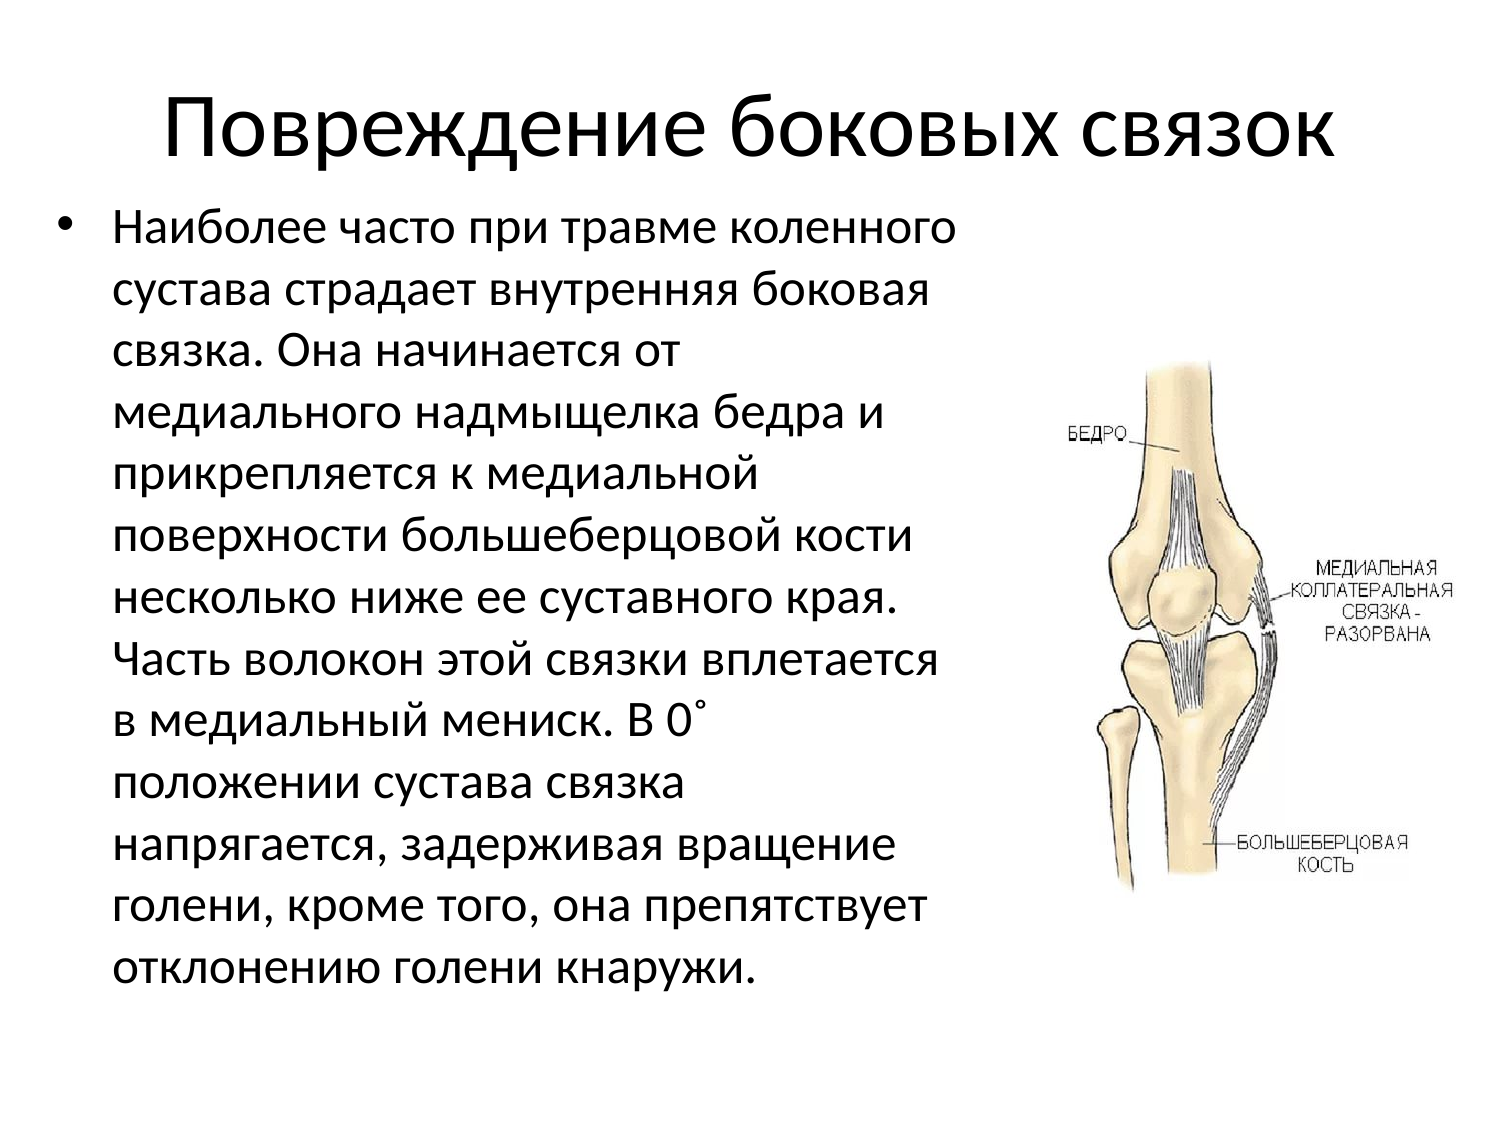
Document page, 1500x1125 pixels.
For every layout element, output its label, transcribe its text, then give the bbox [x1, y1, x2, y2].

picture [974, 290, 1465, 974]
title Повреждение боковых связок [29, 42, 1471, 197]
list Наиболее часто при травме коленного сустава страдает внутренняя боковая связка. Она начинается от медиального надмыщелка бедра и прикрепляется к медиальной поверхности большеберцовой кости несколько ниже ее суставного края. Часть волокон этой связки вплетается в медиальный мениск. В 0˚ положении сус­тава связка напрягается, задерживая вращение голени, кроме того, она препятствует отклонению голени кнаружи. [41, 184, 975, 1024]
